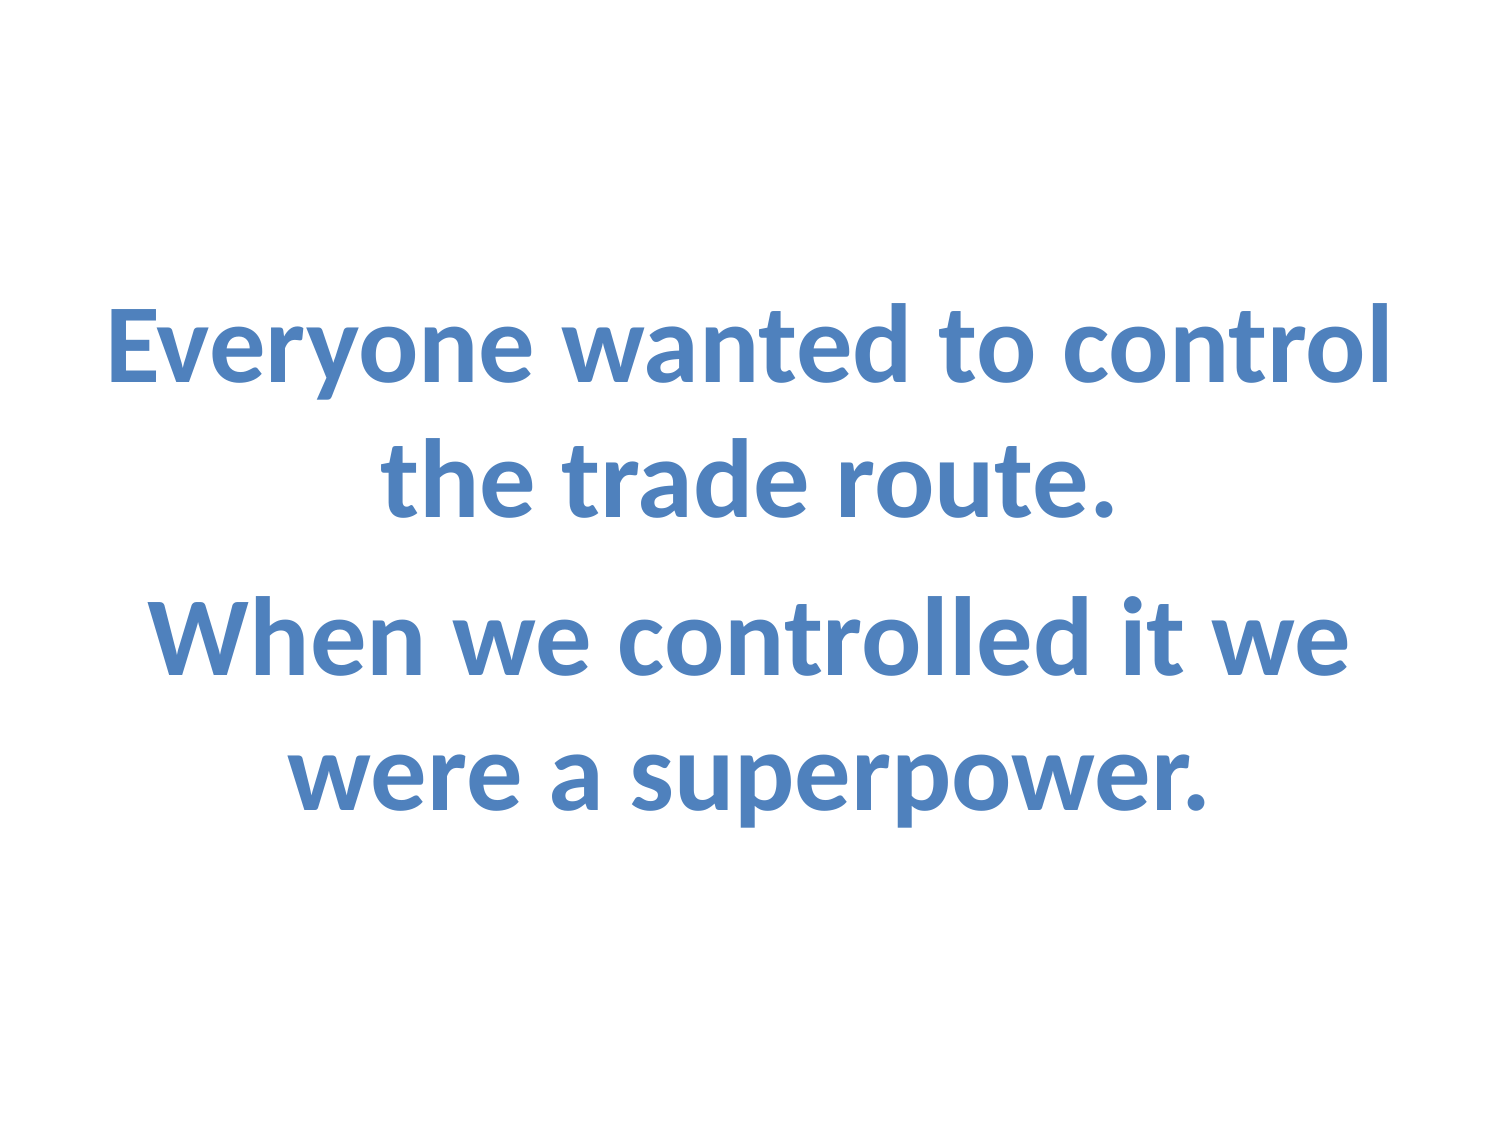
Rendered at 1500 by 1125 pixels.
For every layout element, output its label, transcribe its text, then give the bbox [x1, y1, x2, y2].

list Everyone wanted to control the trade route. When we controlled it we were a superpower. [75, 262, 1425, 1005]
